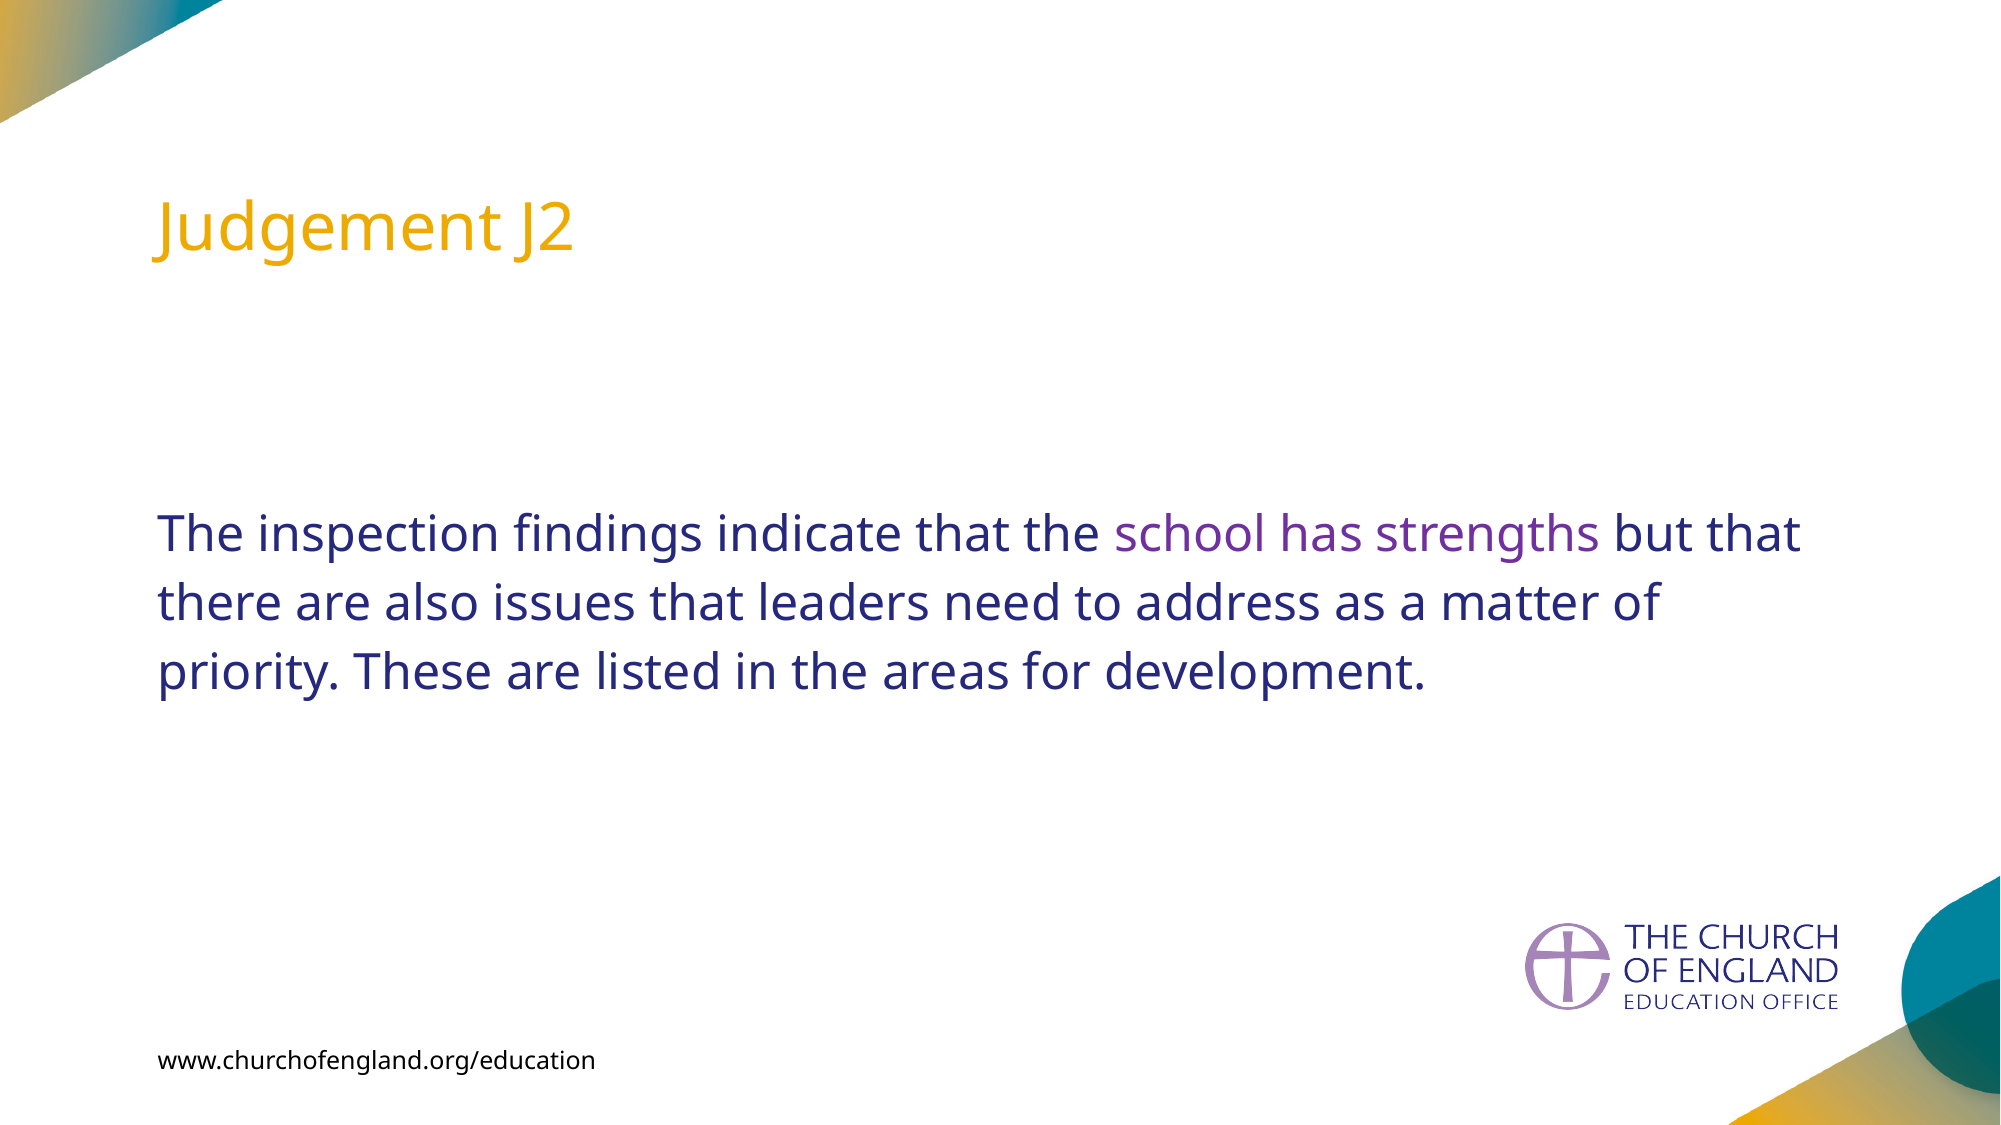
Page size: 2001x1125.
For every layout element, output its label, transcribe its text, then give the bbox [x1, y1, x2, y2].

list Judgement J2 [157, 183, 1838, 249]
list The inspection findings indicate that the school has strengths but that there are also issues that leaders need to address as a matter of priority. These are listed in the areas for development. [157, 249, 1838, 994]
picture [0, 0, 2001, 1125]
